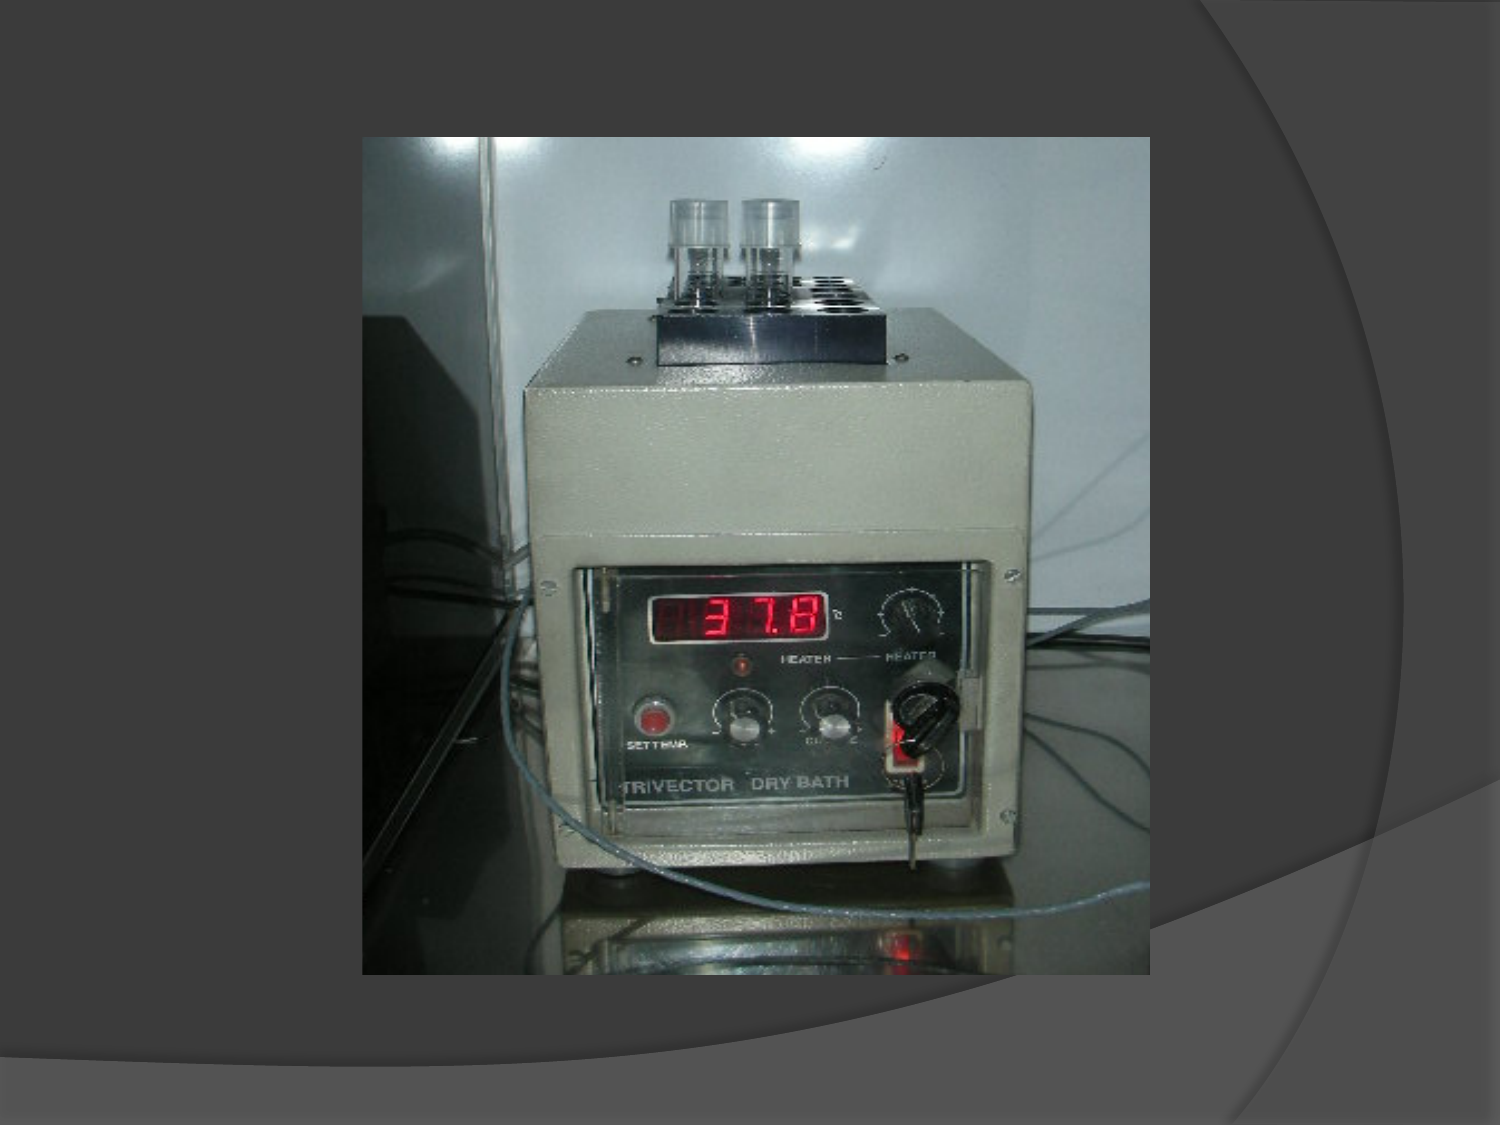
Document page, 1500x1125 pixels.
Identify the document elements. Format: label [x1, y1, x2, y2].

picture [362, 137, 1151, 976]
